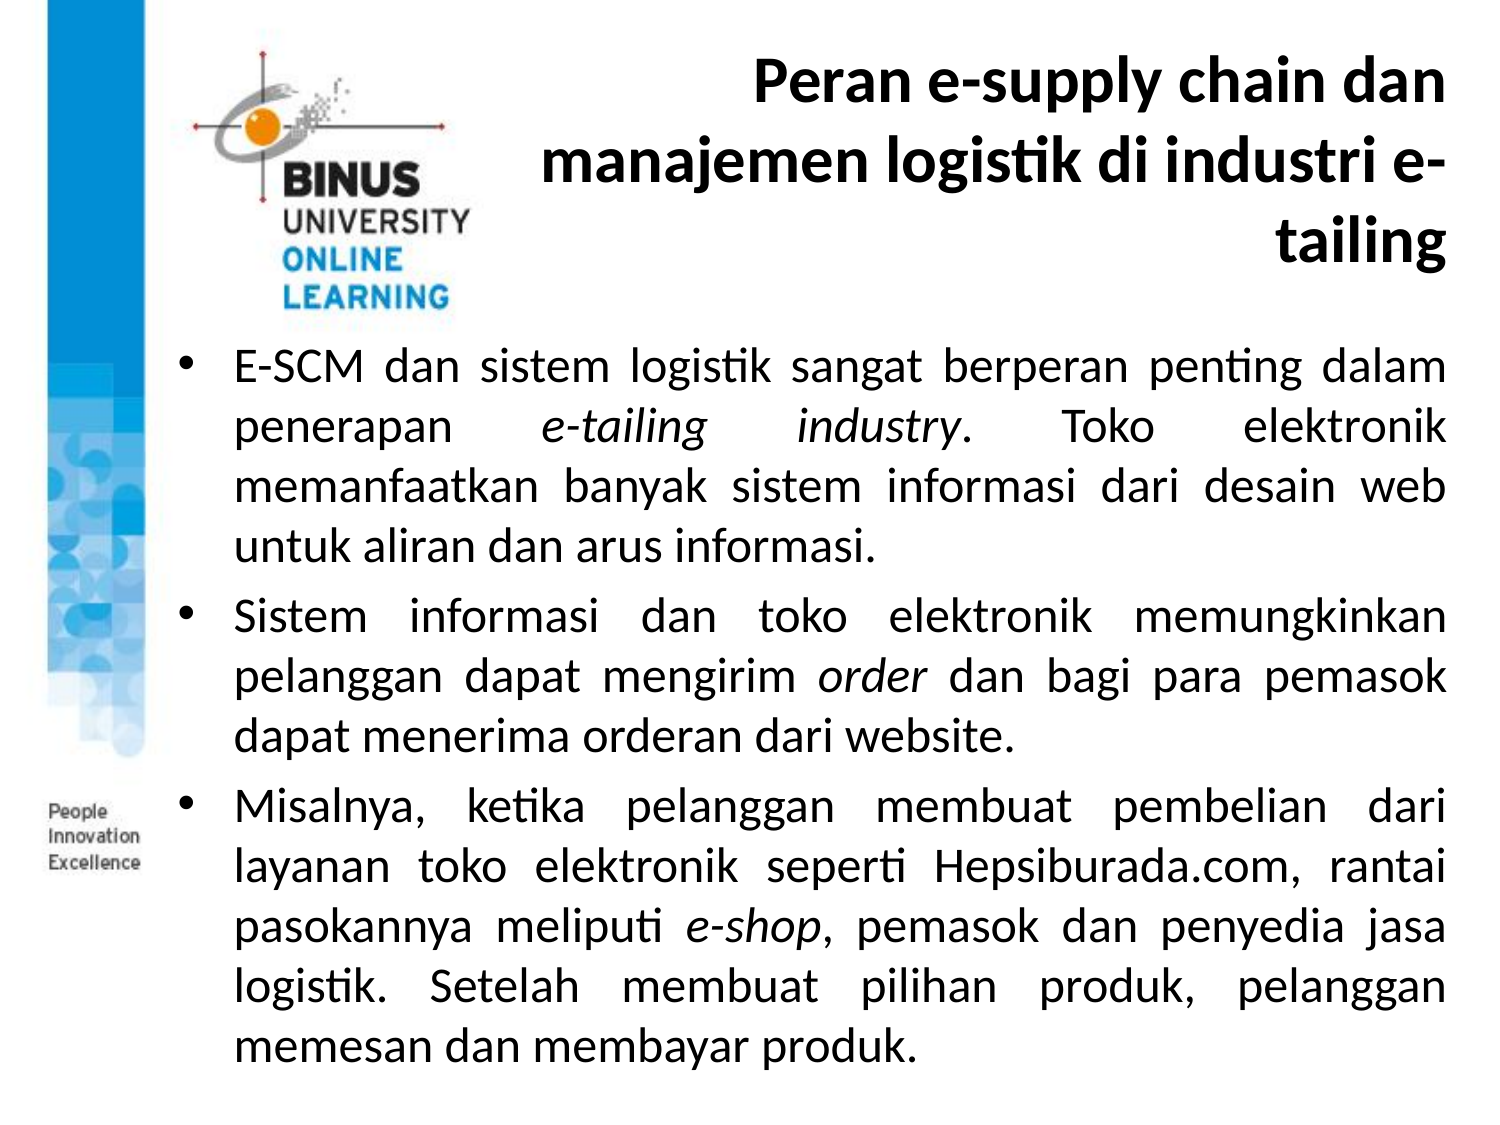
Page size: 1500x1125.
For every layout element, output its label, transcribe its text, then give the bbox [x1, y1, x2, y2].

title Peran e-supply chain dan manajemen logistik di industri e-tailing [399, 62, 1463, 250]
list E-SCM dan sistem logistik sangat berperan penting dalam penerapan e-tailing industry. Toko elektronik memanfaatkan banyak sistem informasi dari desain web untuk aliran dan arus informasi. Sistem informasi dan toko elektronik memungkinkan pelanggan dapat mengirim order dan bagi para pemasok dapat menerima orderan dari website. Misalnya, ketika pelanggan membuat pembelian dari layanan toko elektronik seperti Hepsiburada.com, rantai pasokannya meliputi e-shop, pemasok dan penyedia jasa logistik. Setelah membuat pilihan produk, pelanggan memesan dan membayar produk. [162, 324, 1463, 1088]
picture [0, 0, 1500, 1125]
